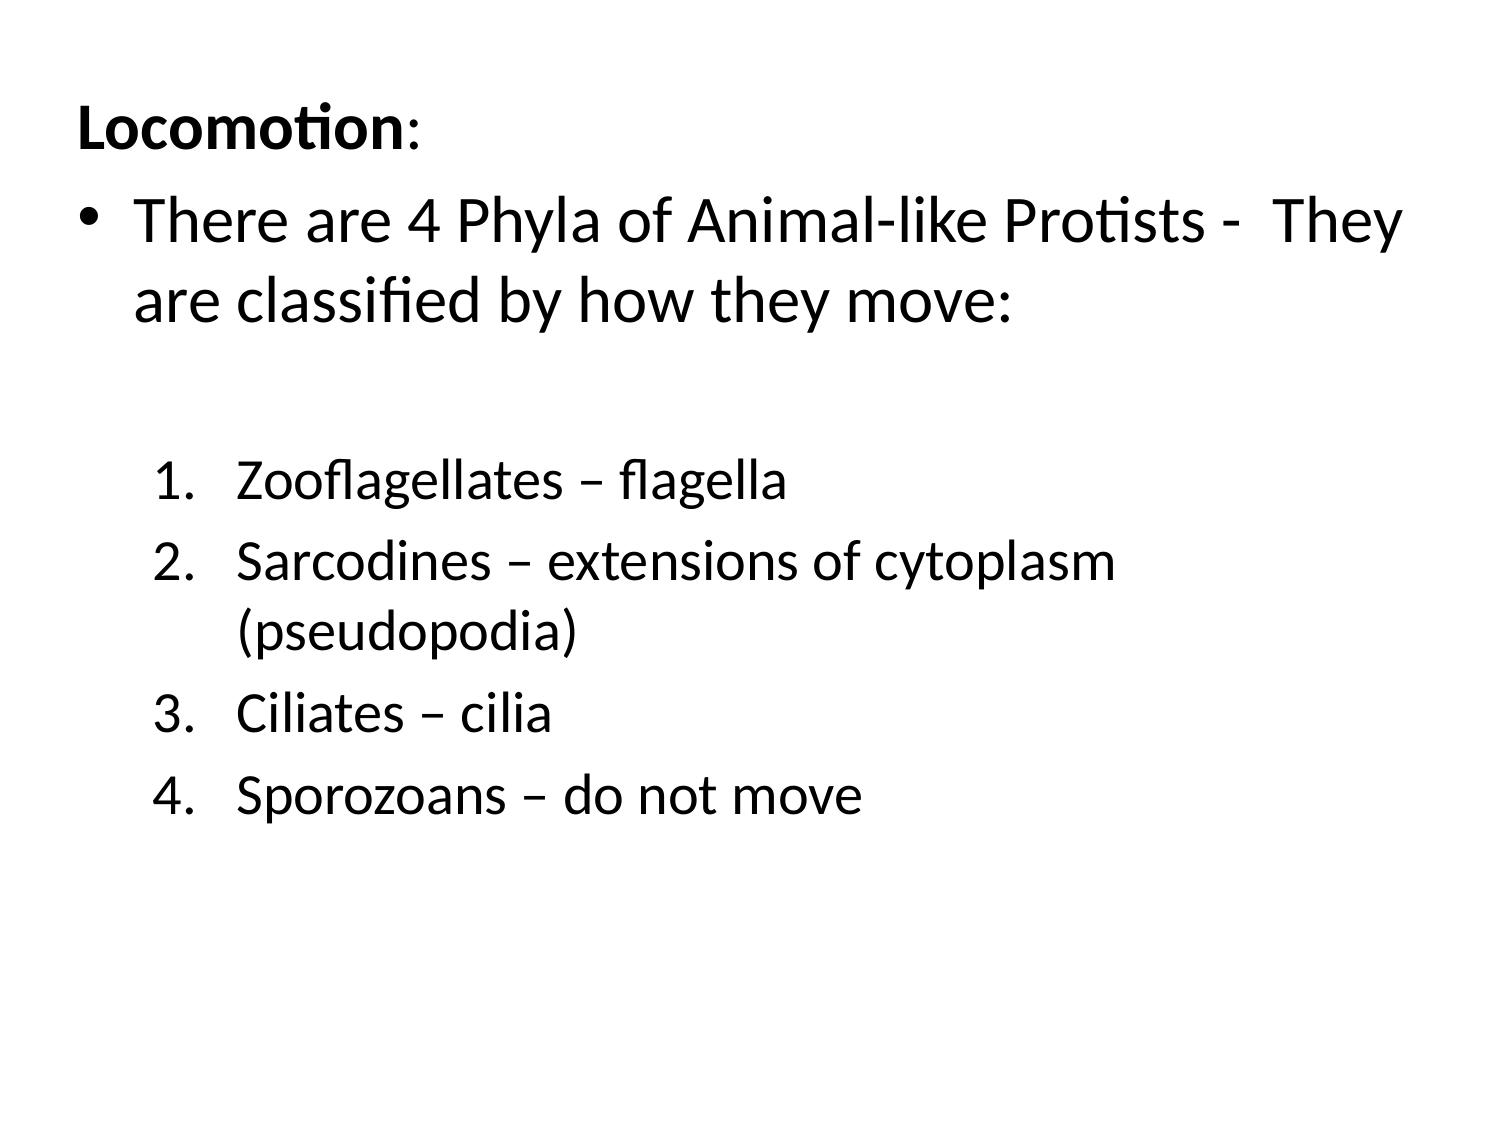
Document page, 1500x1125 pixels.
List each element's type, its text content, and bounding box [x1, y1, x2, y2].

list Locomotion: There are 4 Phyla of Animal-like Protists - They are classified by how they move: Zooflagellates – flagella Sarcodines – extensions of cytoplasm (pseudopodia) Ciliates – cilia Sporozoans – do not move [62, 75, 1425, 1005]
